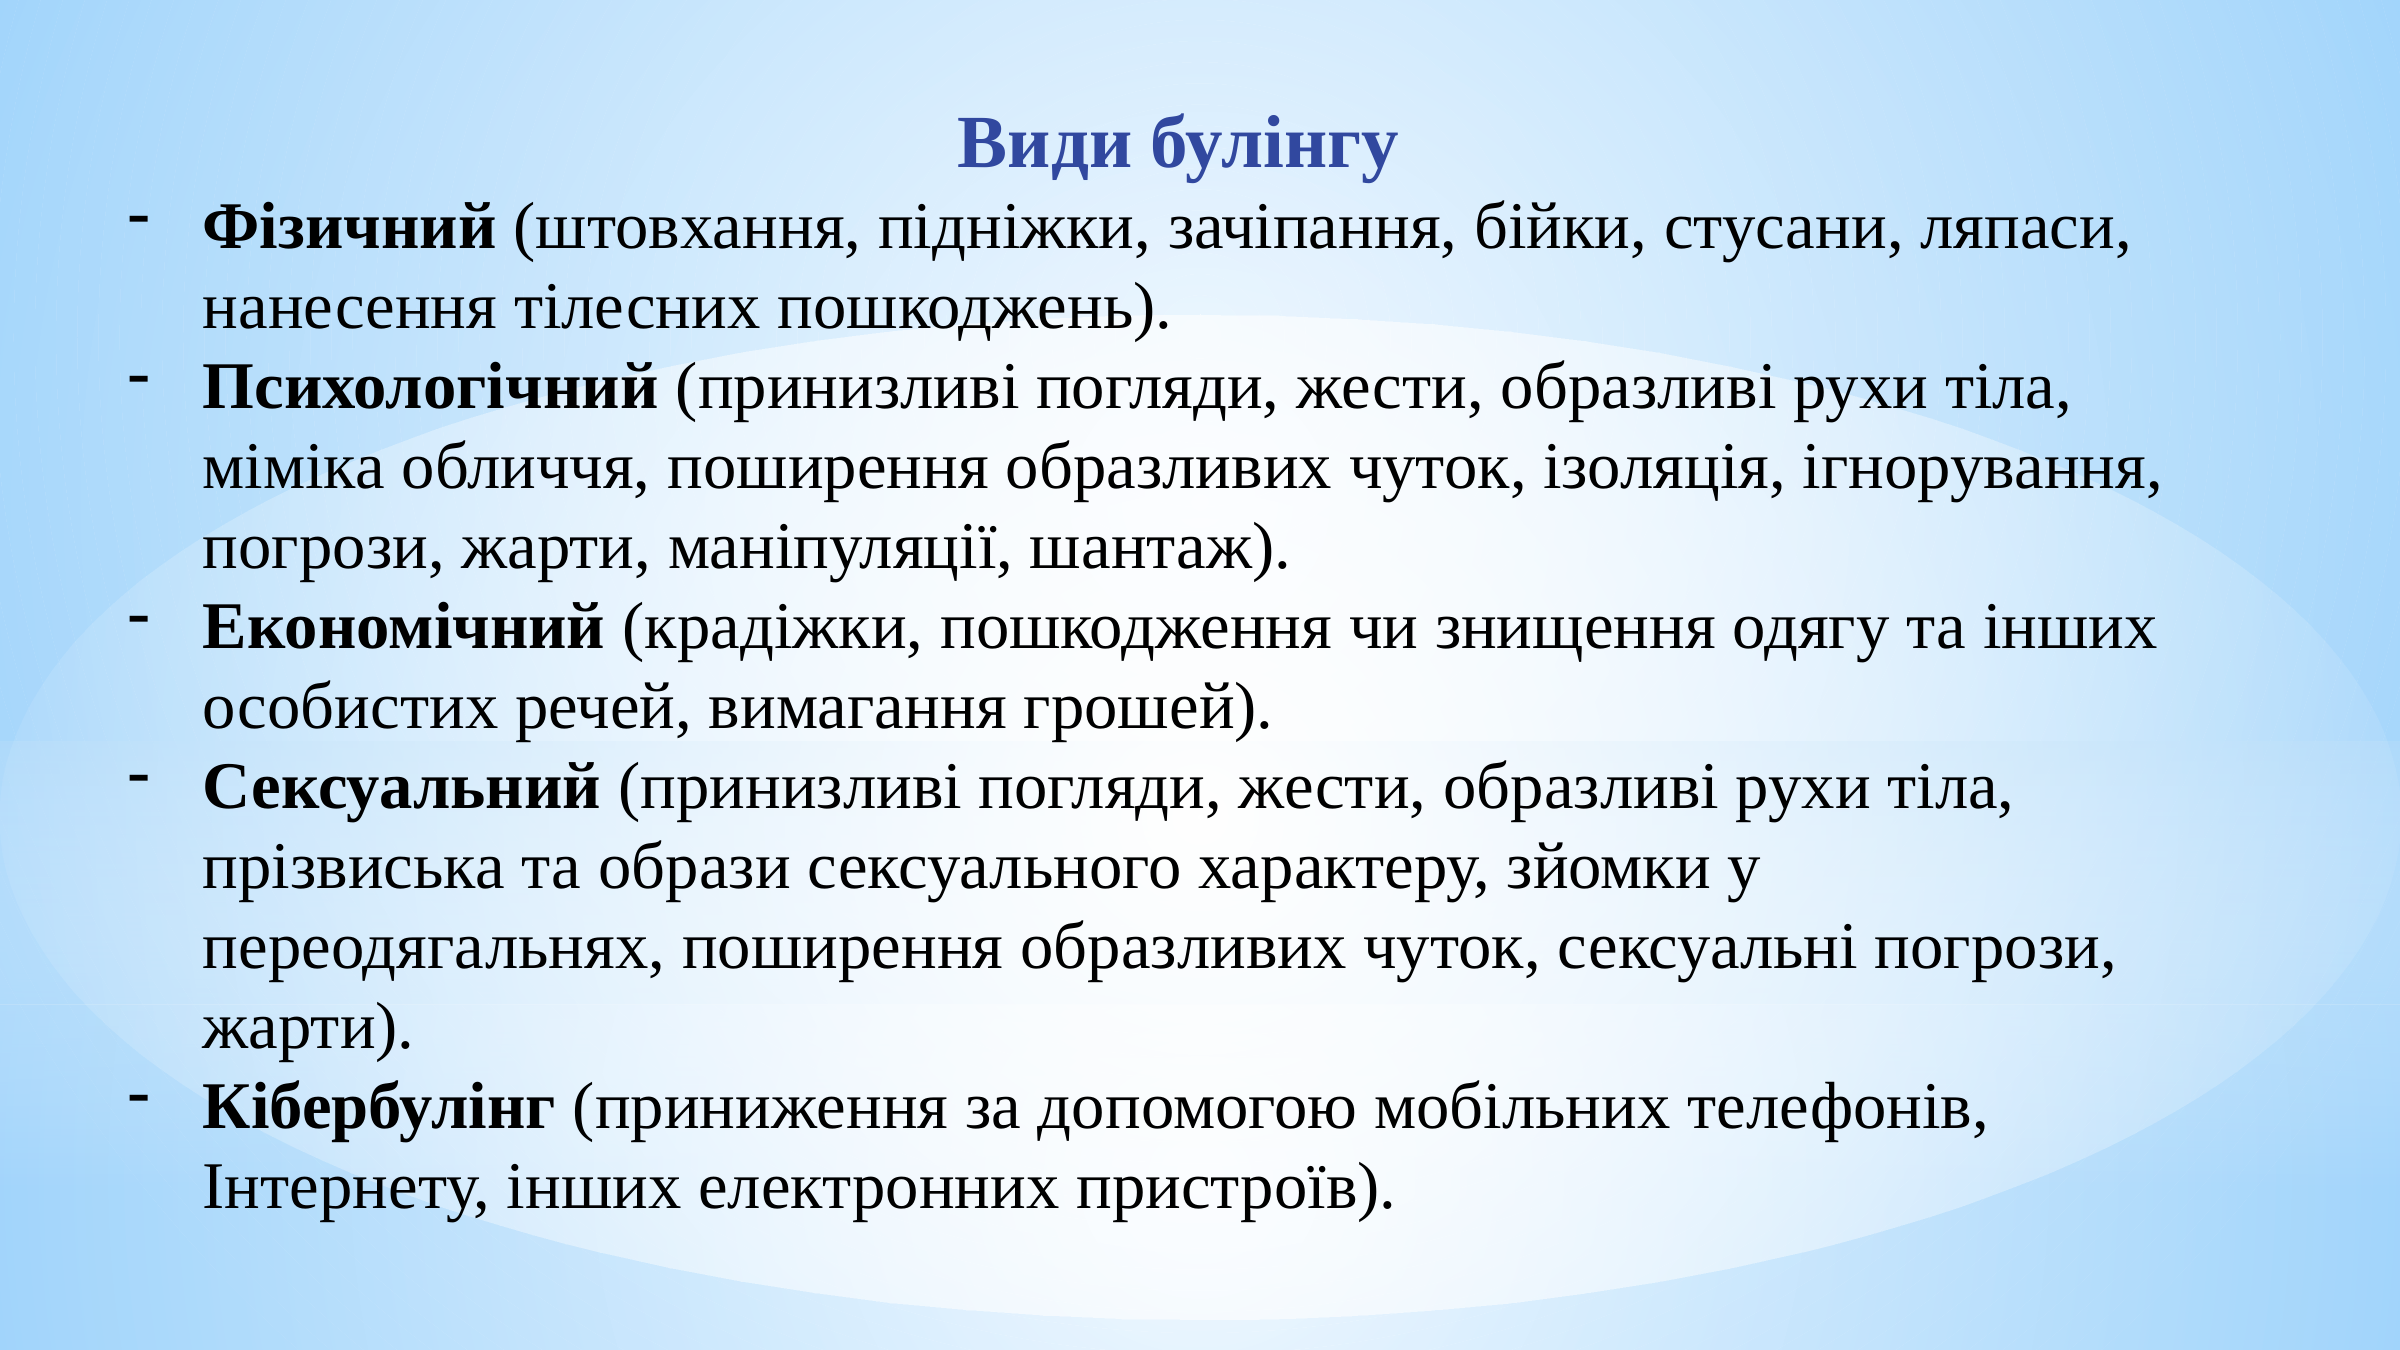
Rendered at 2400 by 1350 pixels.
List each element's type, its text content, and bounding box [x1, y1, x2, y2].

text_box Види булінгу Фізичний (штовхання, підніжки, зачіпання, бійки, стусани, ляпаси, нанесення тілесних пошкоджень). Психологічний (принизливі погляди, жести, образливі рухи тіла, міміка обличчя, поширення образливих чуток, ізоляція, ігнорування, погрози, жарти, маніпуляції, шантаж). Економічний (крадіжки, пошкодження чи знищення одягу та інших особистих речей, вимагання грошей). Сексуальний (принизливі погляди, жести, образливі рухи тіла, прізвиська та образи сексуального характеру, зйомки у переодягальнях, поширення образливих чуток, сексуальні погрози, жарти). Кібербулінг (приниження за допомогою мобільних телефонів, Інтернету, інших електронних пристроїв). [112, 84, 2245, 1230]
